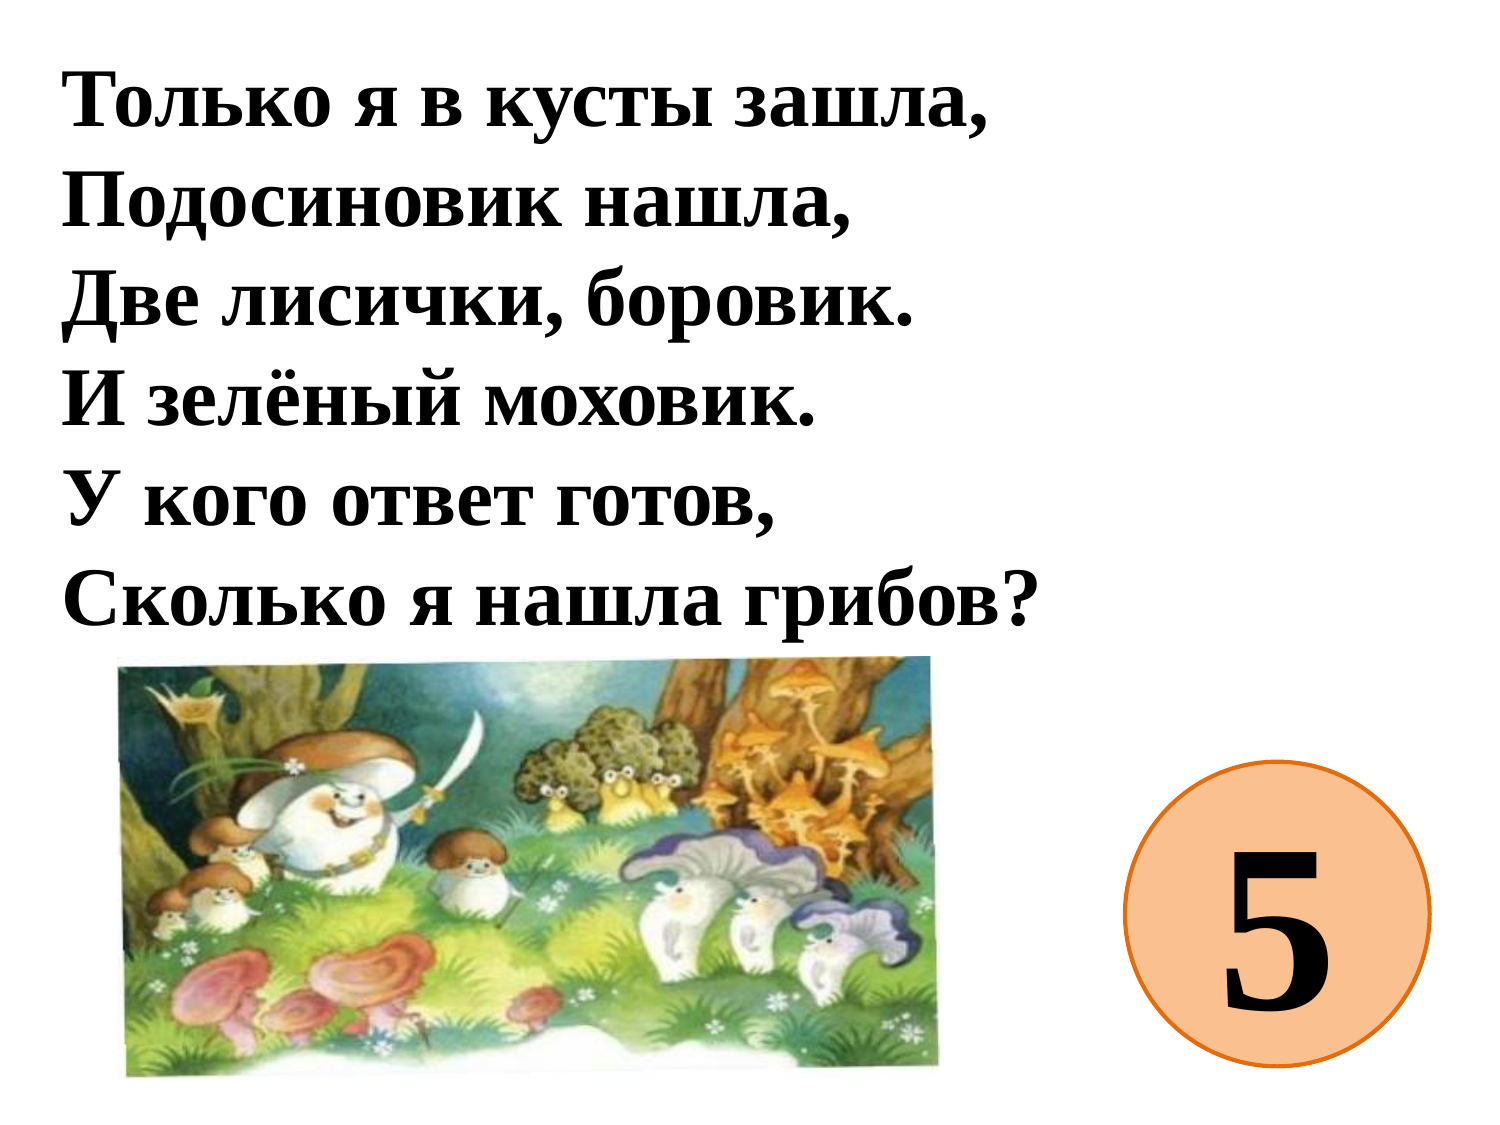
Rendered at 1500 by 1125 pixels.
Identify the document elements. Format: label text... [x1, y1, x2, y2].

picture [116, 655, 940, 1079]
text_box 5 [1122, 759, 1432, 1069]
list Только я в кусты зашла, Подосиновик нашла, Две лисички, боровик. И зелёный моховик. У кого ответ готов, Сколько я нашла грибов? [46, 34, 1414, 704]
